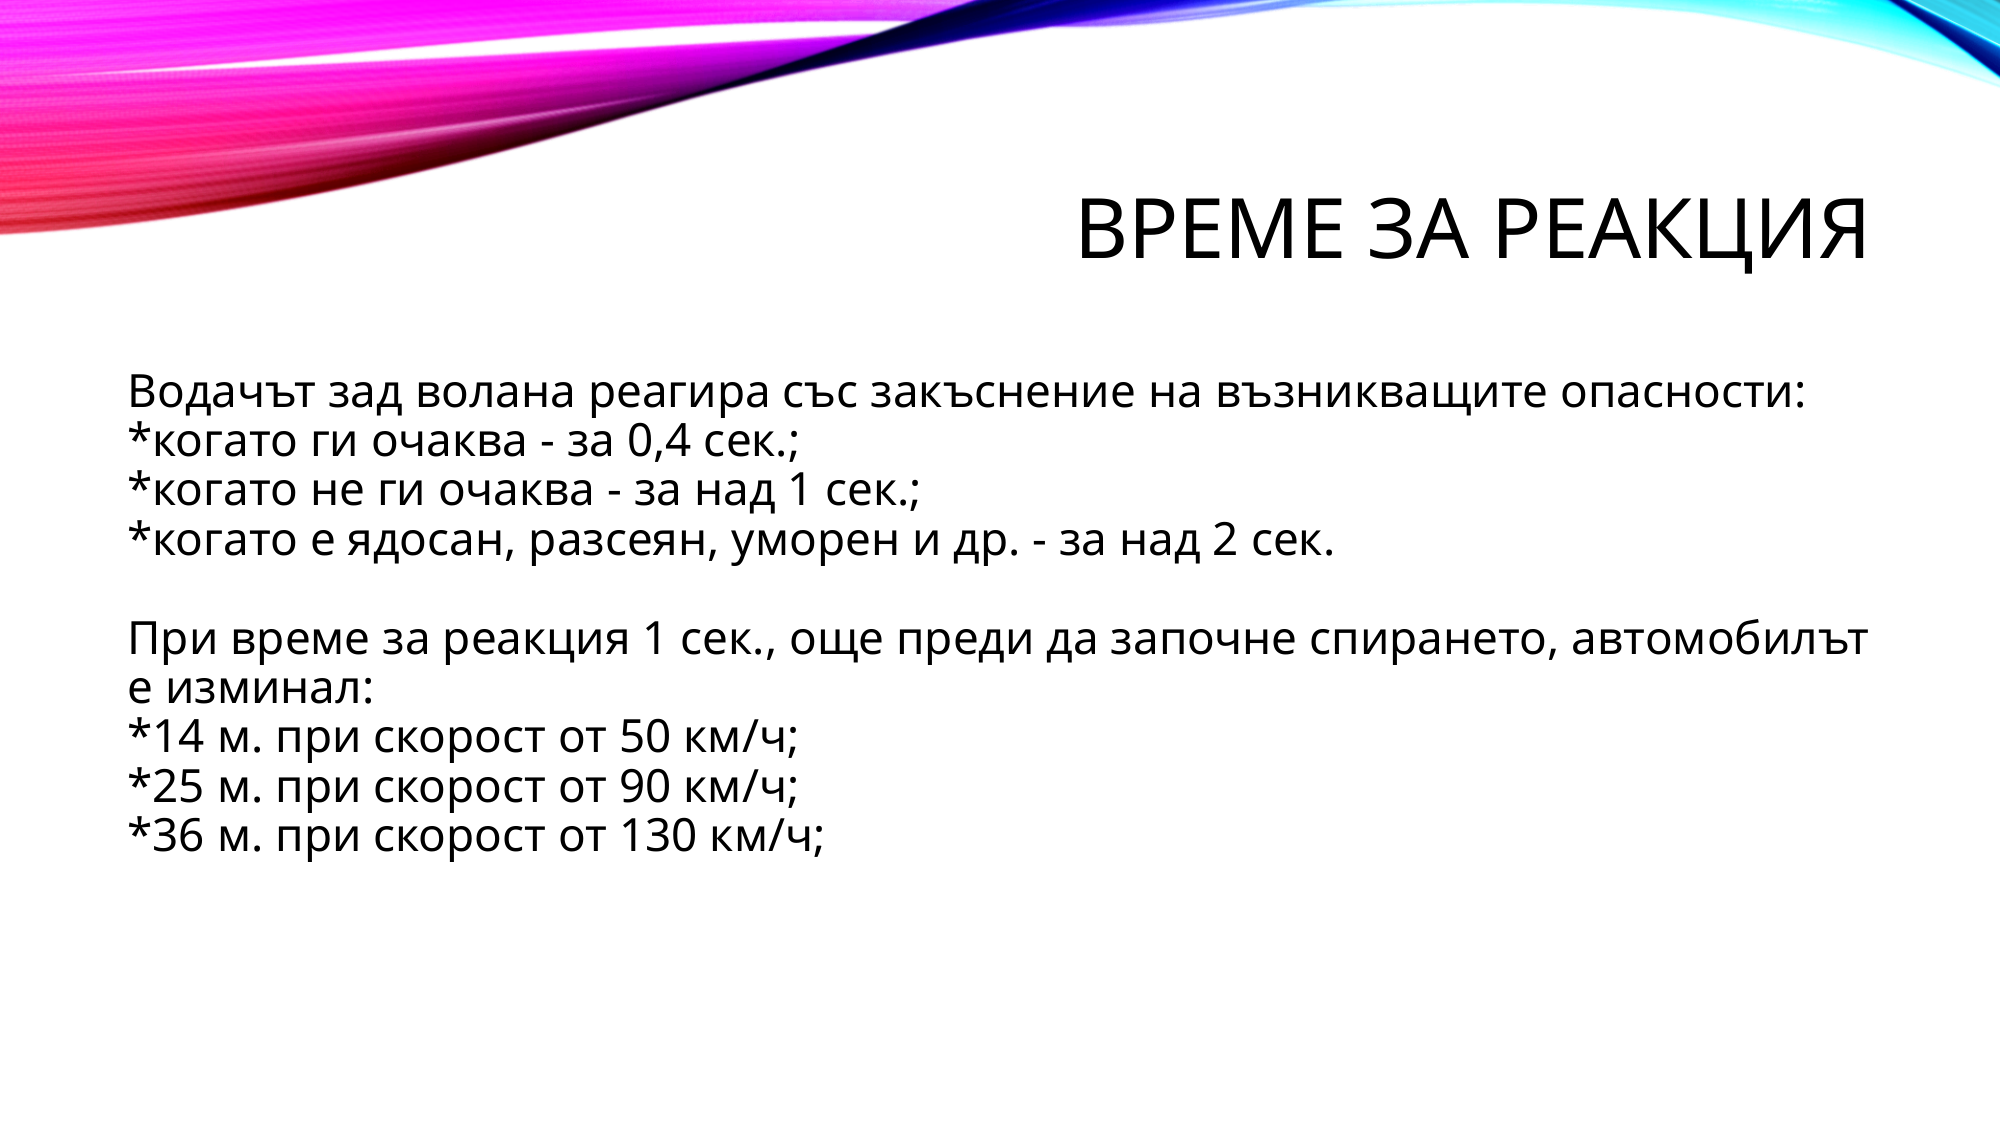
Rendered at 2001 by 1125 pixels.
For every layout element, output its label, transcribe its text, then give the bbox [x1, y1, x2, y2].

list Водачът зад волана реагира със закъснение на възникващите опасности: *когато ги очаква - за 0,4 сек.; *когато не ги очаква - за над 1 сек.; *когато е ядосан, разсеян, уморен и др. - за над 2 сек. При време за реакция 1 сек., още преди да започне спирането, автомобилът е изминал: *14 м. при скорост от 50 км/ч; *25 м. при скорост от 90 км/ч; *36 м. при скорост от 130 км/ч; [112, 360, 1888, 1021]
picture [0, 0, 2000, 237]
title Време за реакция [474, 125, 1888, 338]
picture [1890, 0, 2000, 75]
picture [1910, 0, 2000, 45]
